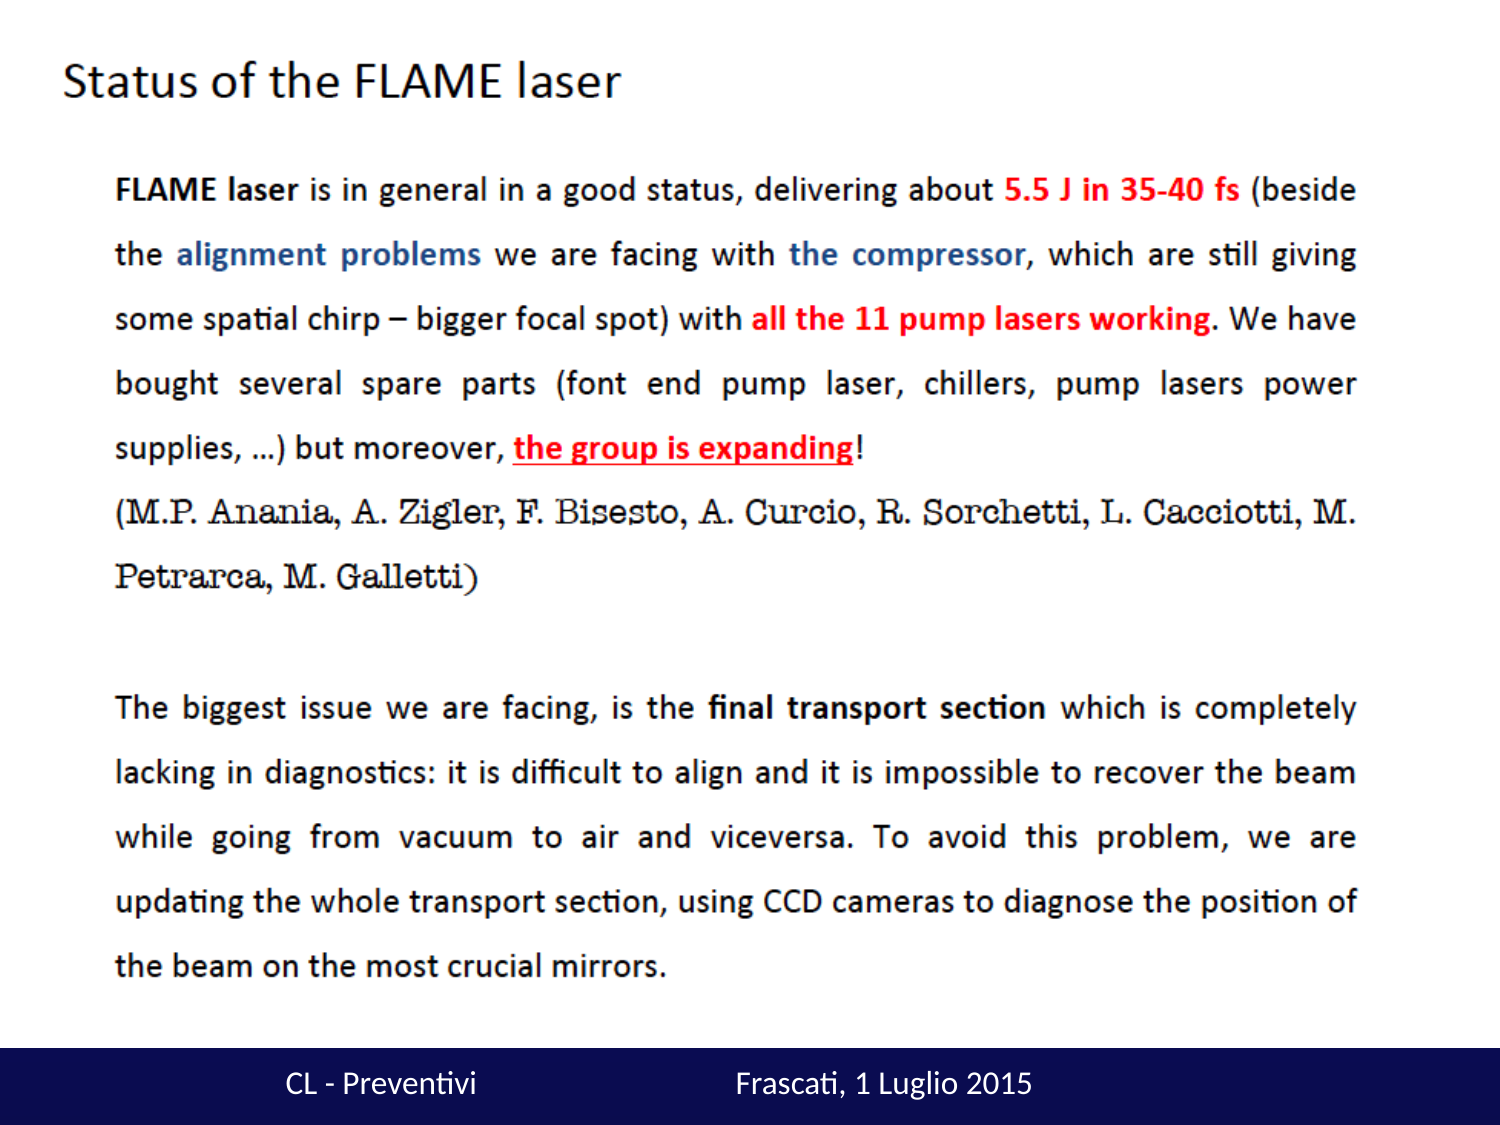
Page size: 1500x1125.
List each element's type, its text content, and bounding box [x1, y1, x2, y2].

picture [0, 0, 1500, 1048]
footer CL - Preventivi Frascati, 1 Luglio 2015 [29, 1056, 1442, 1125]
